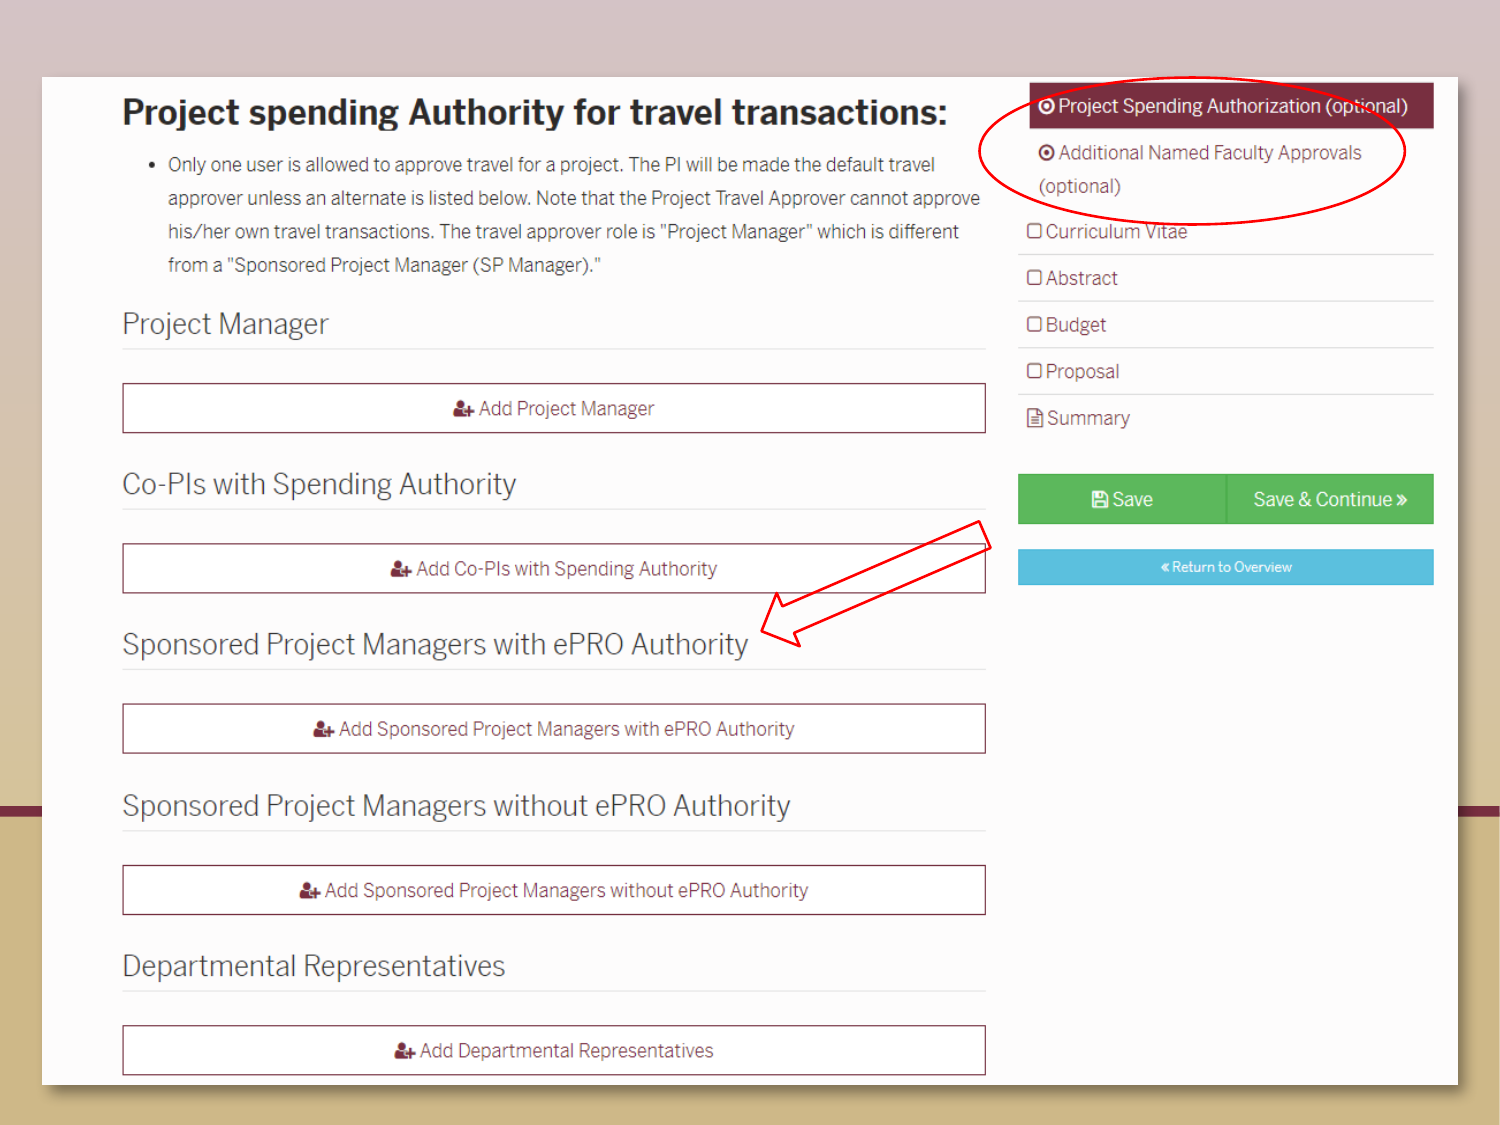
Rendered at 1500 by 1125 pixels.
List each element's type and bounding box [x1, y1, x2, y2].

picture [41, 77, 1458, 1086]
text_box [0, 0, 1500, 807]
